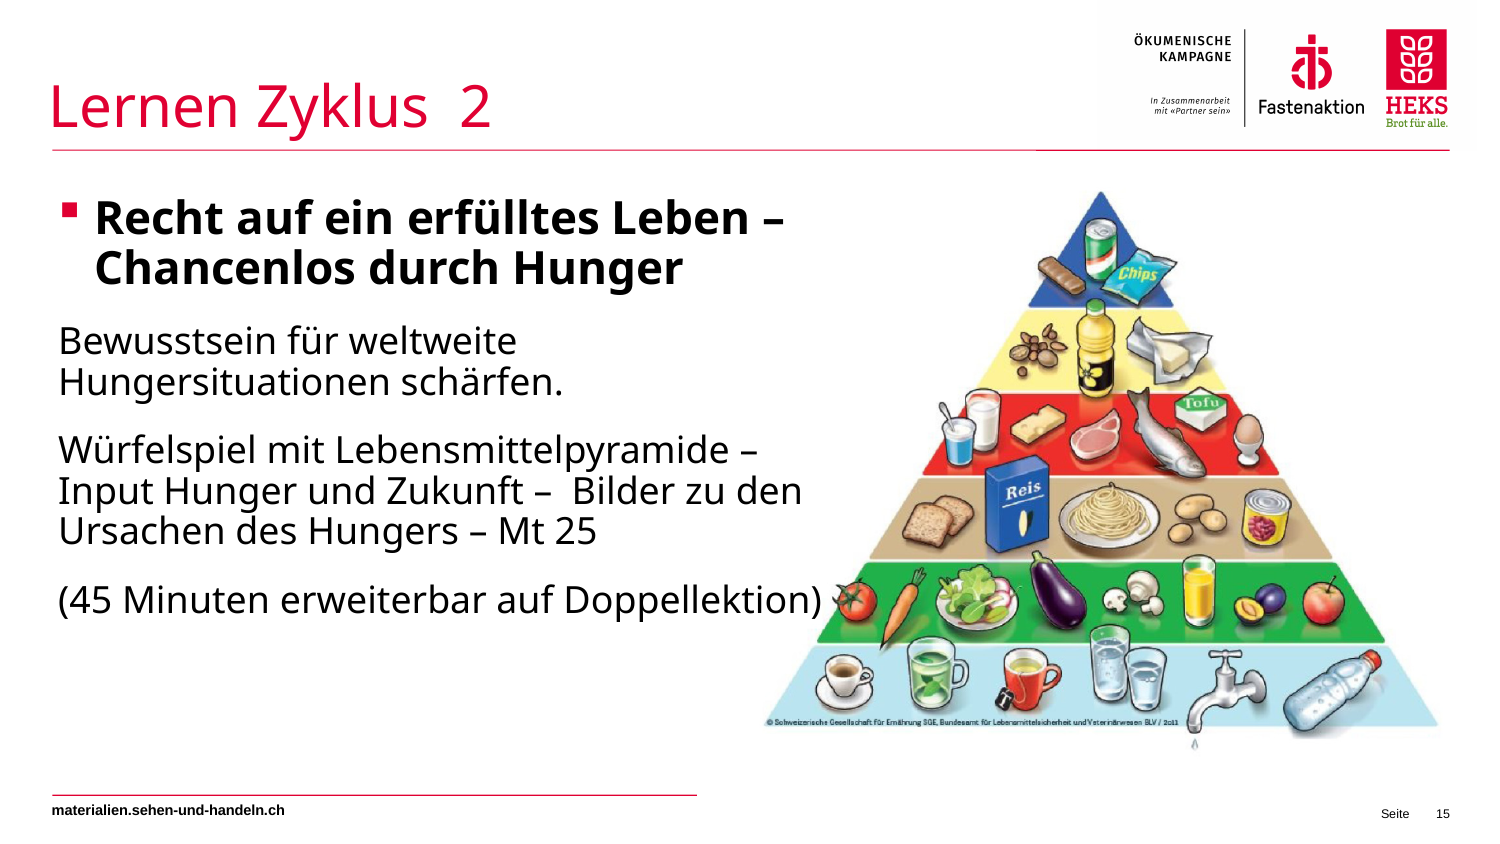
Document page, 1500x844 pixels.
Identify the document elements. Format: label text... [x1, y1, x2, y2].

text_box Recht auf ein erfülltes Leben – Chancenlos durch Hunger Bewusstsein für weltweite Hungersituationen schärfen. Würfelspiel mit Lebensmittelpyramide – Input Hunger und Zukunft – Bilder zu den Ursachen des Hungers – Mt 25 (45 Minuten erweiterbar auf Doppellektion) [42, 187, 697, 729]
picture [697, 0, 1500, 803]
title Lernen Zyklus 2 [49, 0, 1346, 141]
